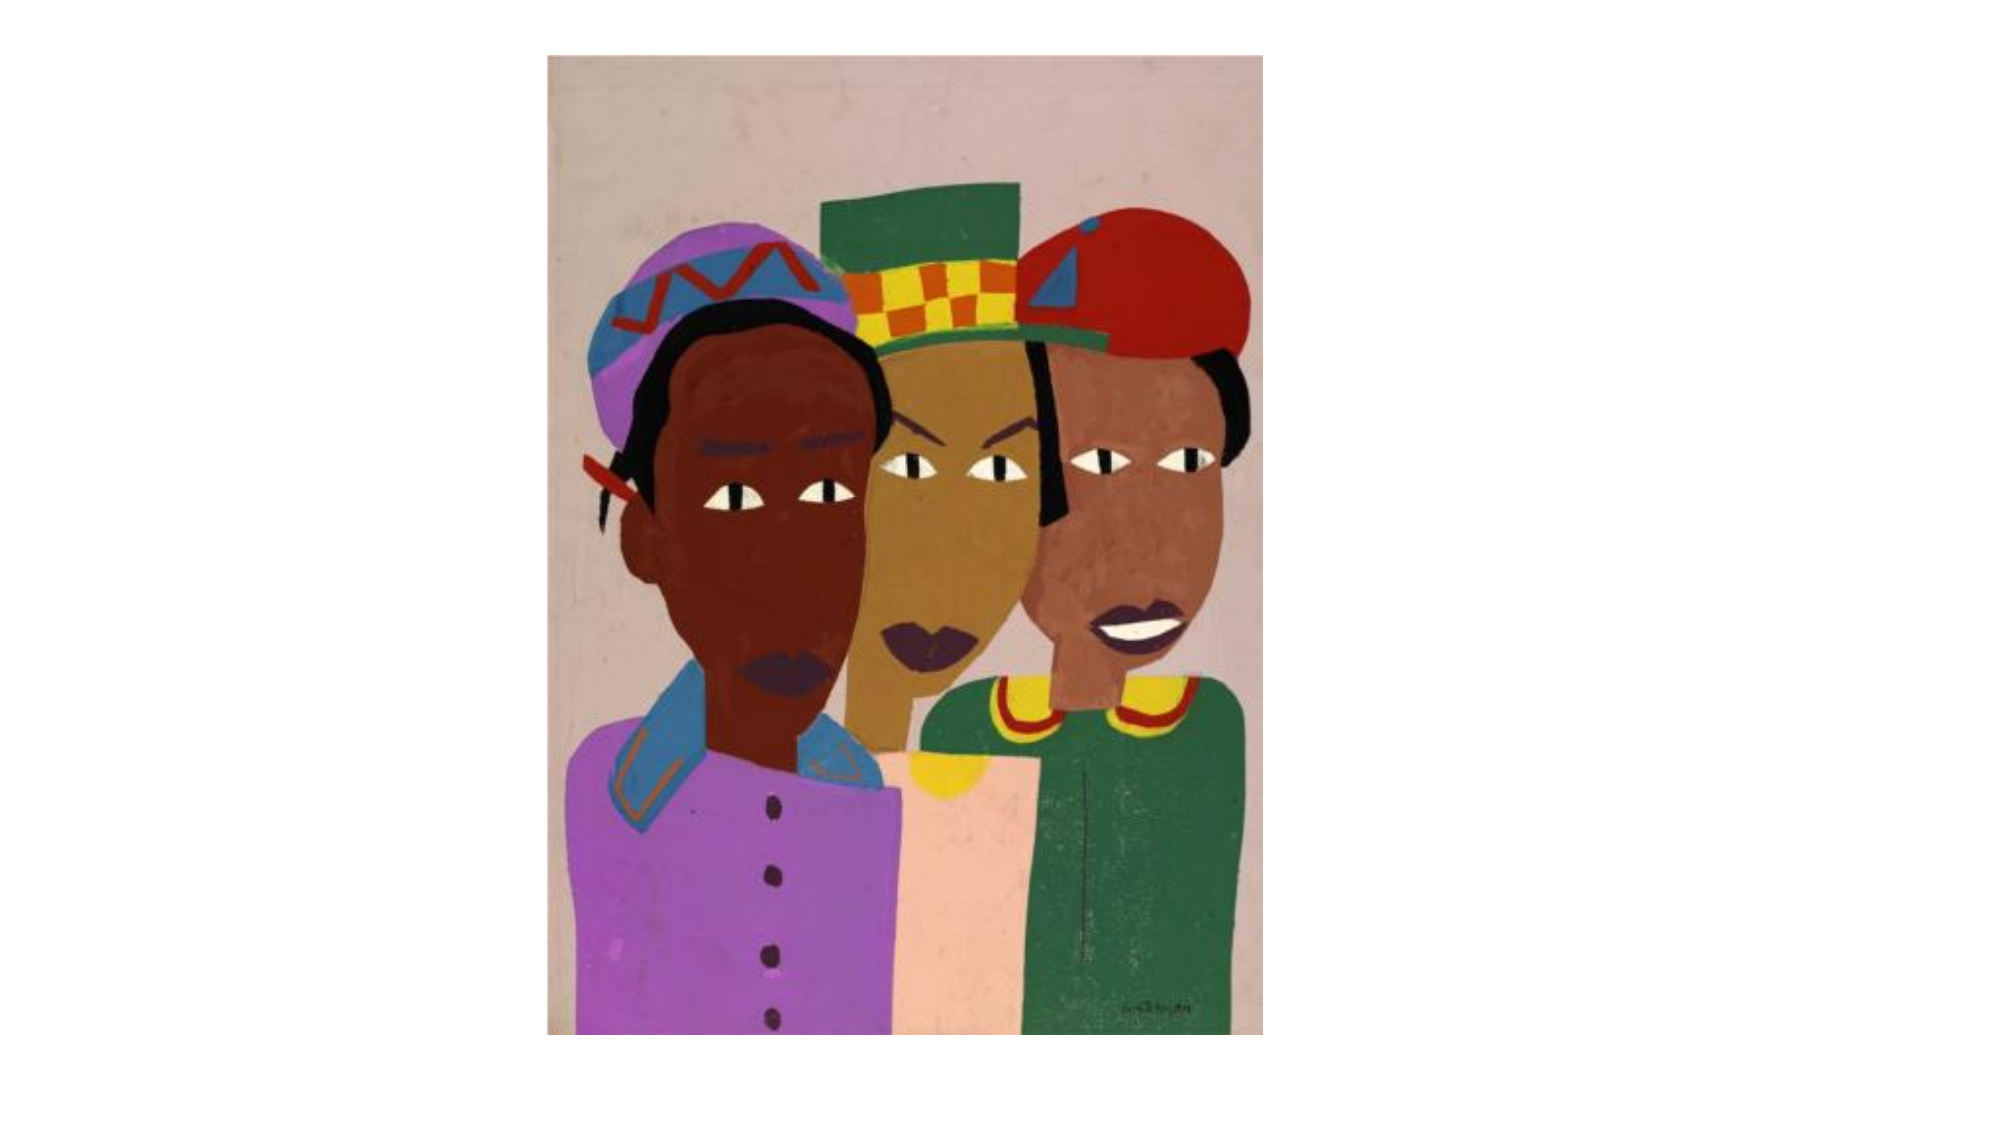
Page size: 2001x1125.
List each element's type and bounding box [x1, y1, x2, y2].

picture [547, 55, 1263, 1035]
